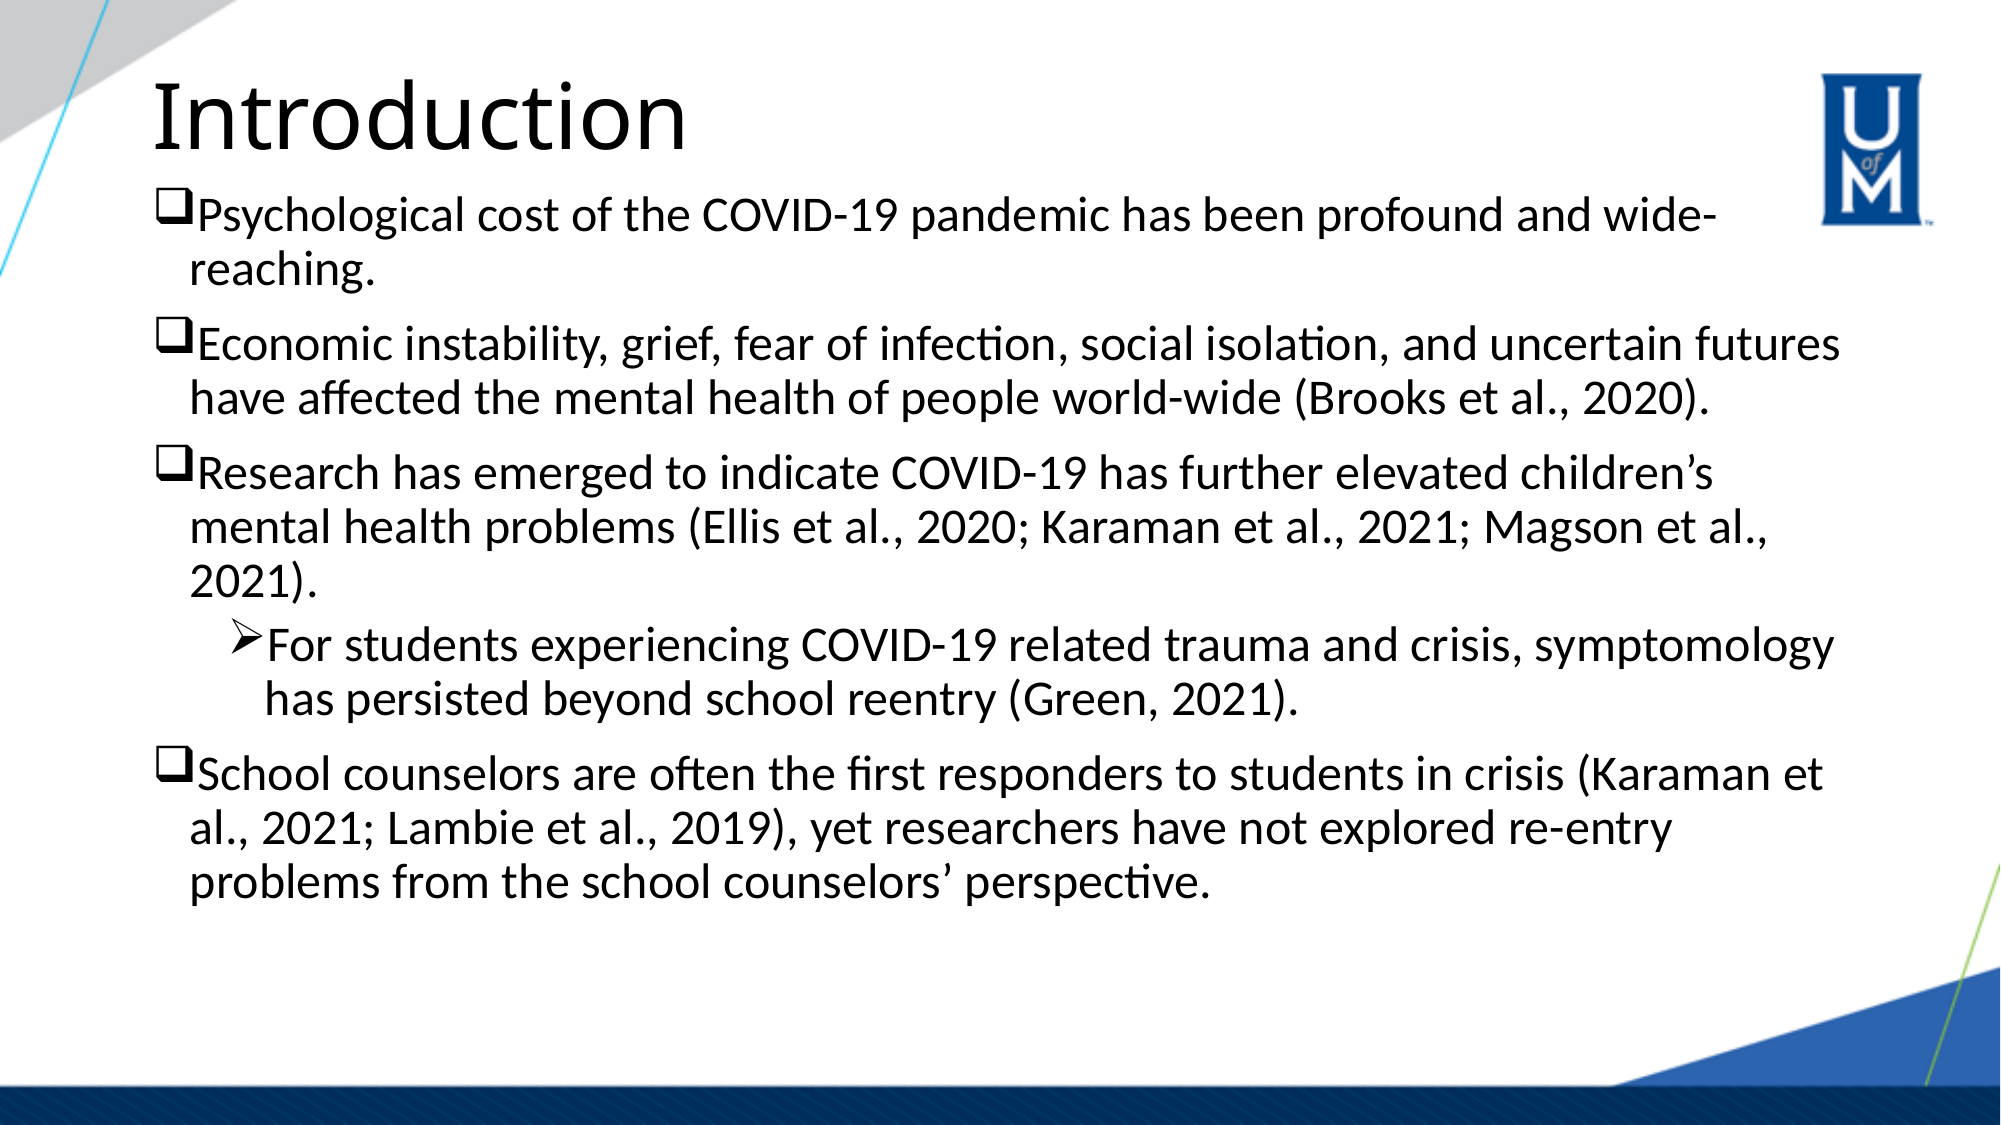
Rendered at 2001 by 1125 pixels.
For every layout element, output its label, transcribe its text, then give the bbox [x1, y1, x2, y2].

title Introduction [137, 59, 1863, 180]
picture [0, 0, 2001, 1125]
list Psychological cost of the COVID-19 pandemic has been profound and wide-reaching. Economic instability, grief, fear of infection, social isolation, and uncertain futures have affected the mental health of people world-wide (Brooks et al., 2020). Research has emerged to indicate COVID-19 has further elevated children’s mental health problems (Ellis et al., 2020; Karaman et al., 2021; Magson et al., 2021). For students experiencing COVID-19 related trauma and crisis, symptomology has persisted beyond school reentry (Green, 2021). School counselors are often the first responders to students in crisis (Karaman et al., 2021; Lambie et al., 2019), yet researchers have not explored re-entry problems from the school counselors’ perspective. [137, 180, 1863, 1014]
